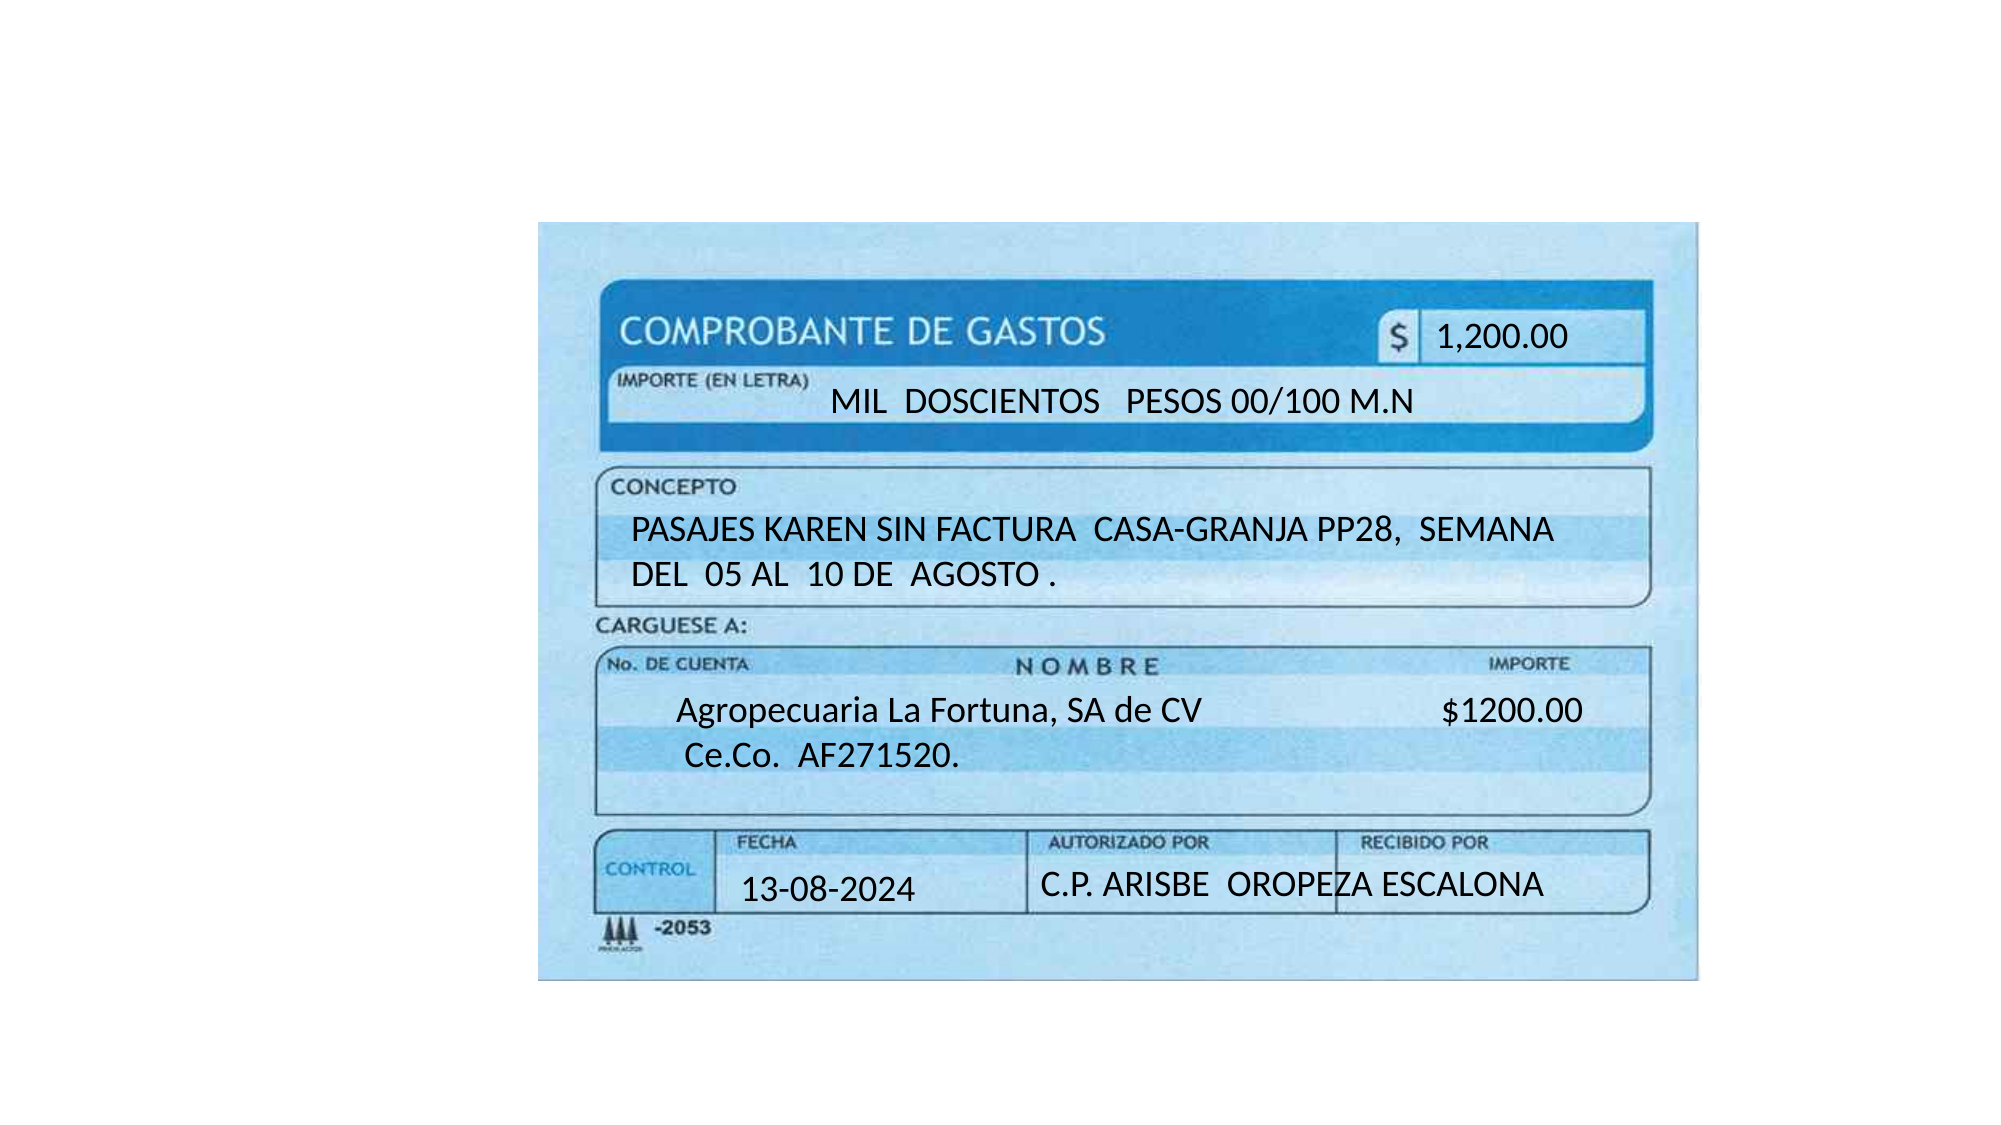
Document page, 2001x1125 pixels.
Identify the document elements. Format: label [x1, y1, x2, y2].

picture [538, 222, 1702, 981]
